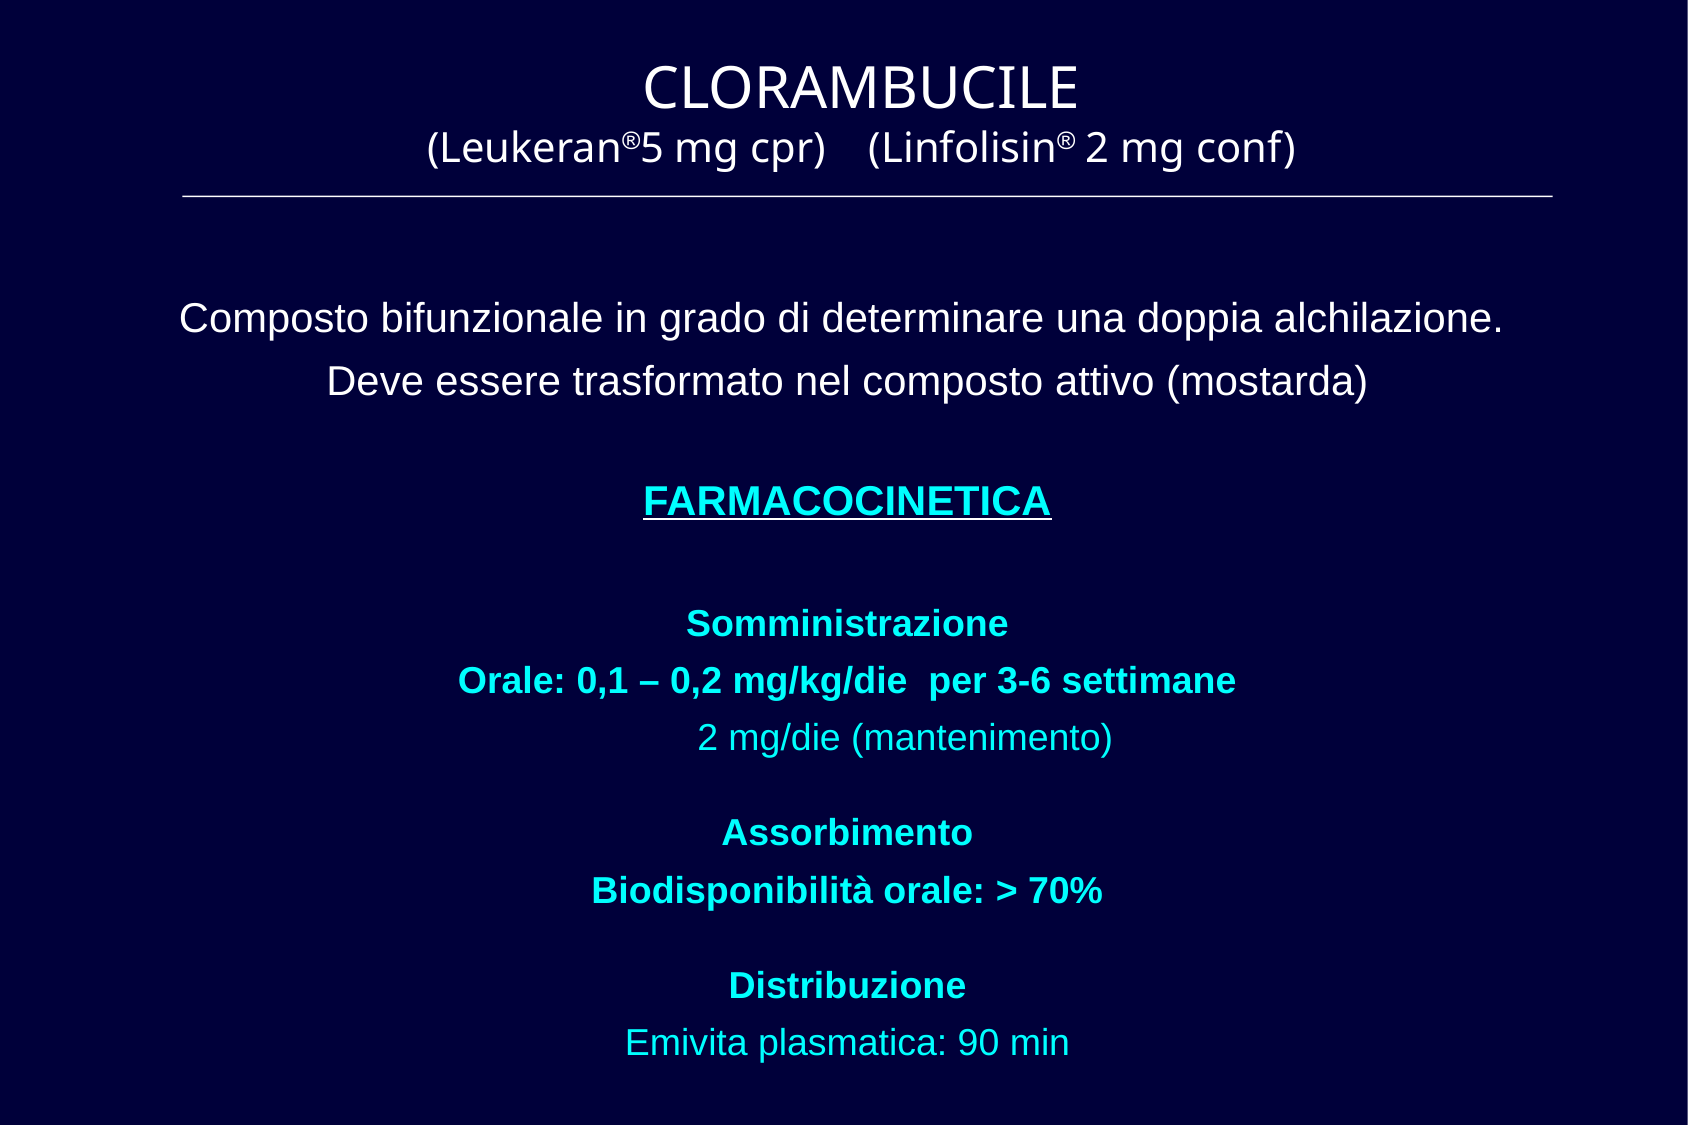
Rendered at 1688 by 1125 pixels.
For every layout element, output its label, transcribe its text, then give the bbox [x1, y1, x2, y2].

text_box CLORAMBUCILE (Leukeran5 mg cpr) (Linfolisin 2 mg conf) [253, 42, 1470, 179]
text_box Composto bifunzionale in grado di determinare una doppia alchilazione. Deve essere trasformato nel composto attivo (mostarda) FARMACOCINETICA Somministrazione Orale: 0,1 – 0,2 mg/kg/die per 3-6 settimane 2 mg/die (mantenimento) Assorbimento Biodisponibilità orale: > 70% Distribuzione Emivita plasmatica: 90 min [99, 160, 1596, 1041]
